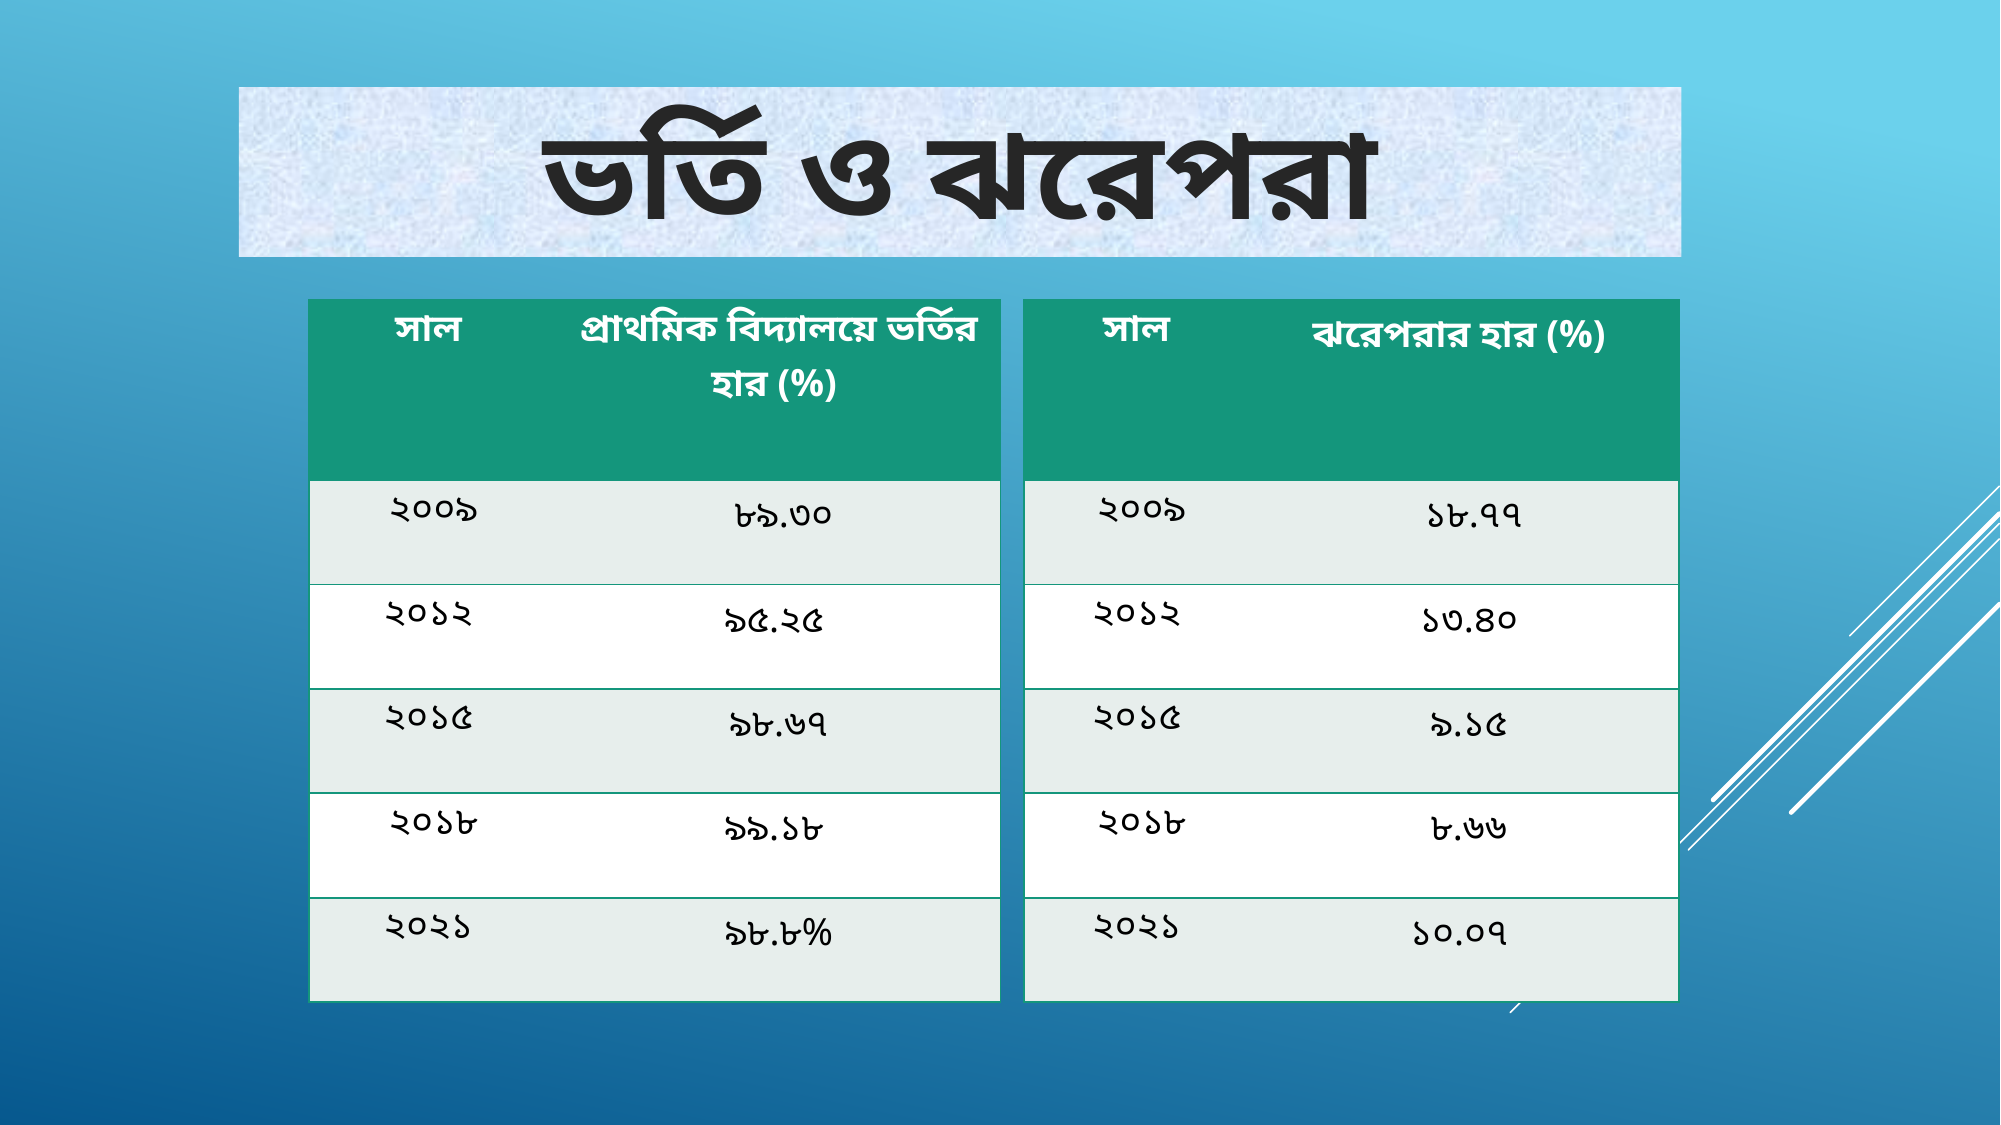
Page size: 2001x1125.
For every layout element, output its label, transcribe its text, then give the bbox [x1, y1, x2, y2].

table_cell ২০১৫ [1025, 690, 1259, 792]
table_cell ৯.১৫ [1259, 690, 1678, 792]
table_header ঝরেপরার হার (%) [1259, 301, 1678, 479]
table_cell ২০২১ [1025, 899, 1259, 1001]
table_cell ২০০৯ [1025, 481, 1259, 584]
table_cell ৯৮.৮% [558, 899, 1000, 1001]
table_header সাল [310, 301, 558, 479]
table_cell ৯৫.২৫ [558, 585, 1000, 688]
table_cell ২০১৮ [1025, 794, 1259, 897]
table_header প্রাথমিক বিদ্যালয়ে ভর্তির হার (%) [558, 301, 1000, 479]
table_cell ৯৯.১৮ [558, 794, 1000, 897]
table_cell ১০.০৭ [1259, 899, 1678, 1001]
table_cell ২০১২ [1025, 585, 1259, 688]
table_cell ৯৮.৬৭ [558, 690, 1000, 792]
table_header সাল [1025, 301, 1259, 479]
table_cell ৮৯.৩০ [558, 481, 1000, 584]
table_cell ১৩.৪০ [1259, 585, 1678, 688]
table_cell ২০২১ [310, 899, 558, 1001]
table_cell ২০০৯ [310, 481, 558, 584]
table_cell ২০১৫ [310, 690, 558, 792]
table_cell ২০১৮ [310, 794, 558, 897]
table_cell ৮.৬৬ [1259, 794, 1678, 897]
table_cell ২০১২ [310, 585, 558, 688]
table_cell ১৮.৭৭ [1259, 481, 1678, 584]
text_box ভর্তি ও ঝরেপরা [238, 87, 1682, 257]
